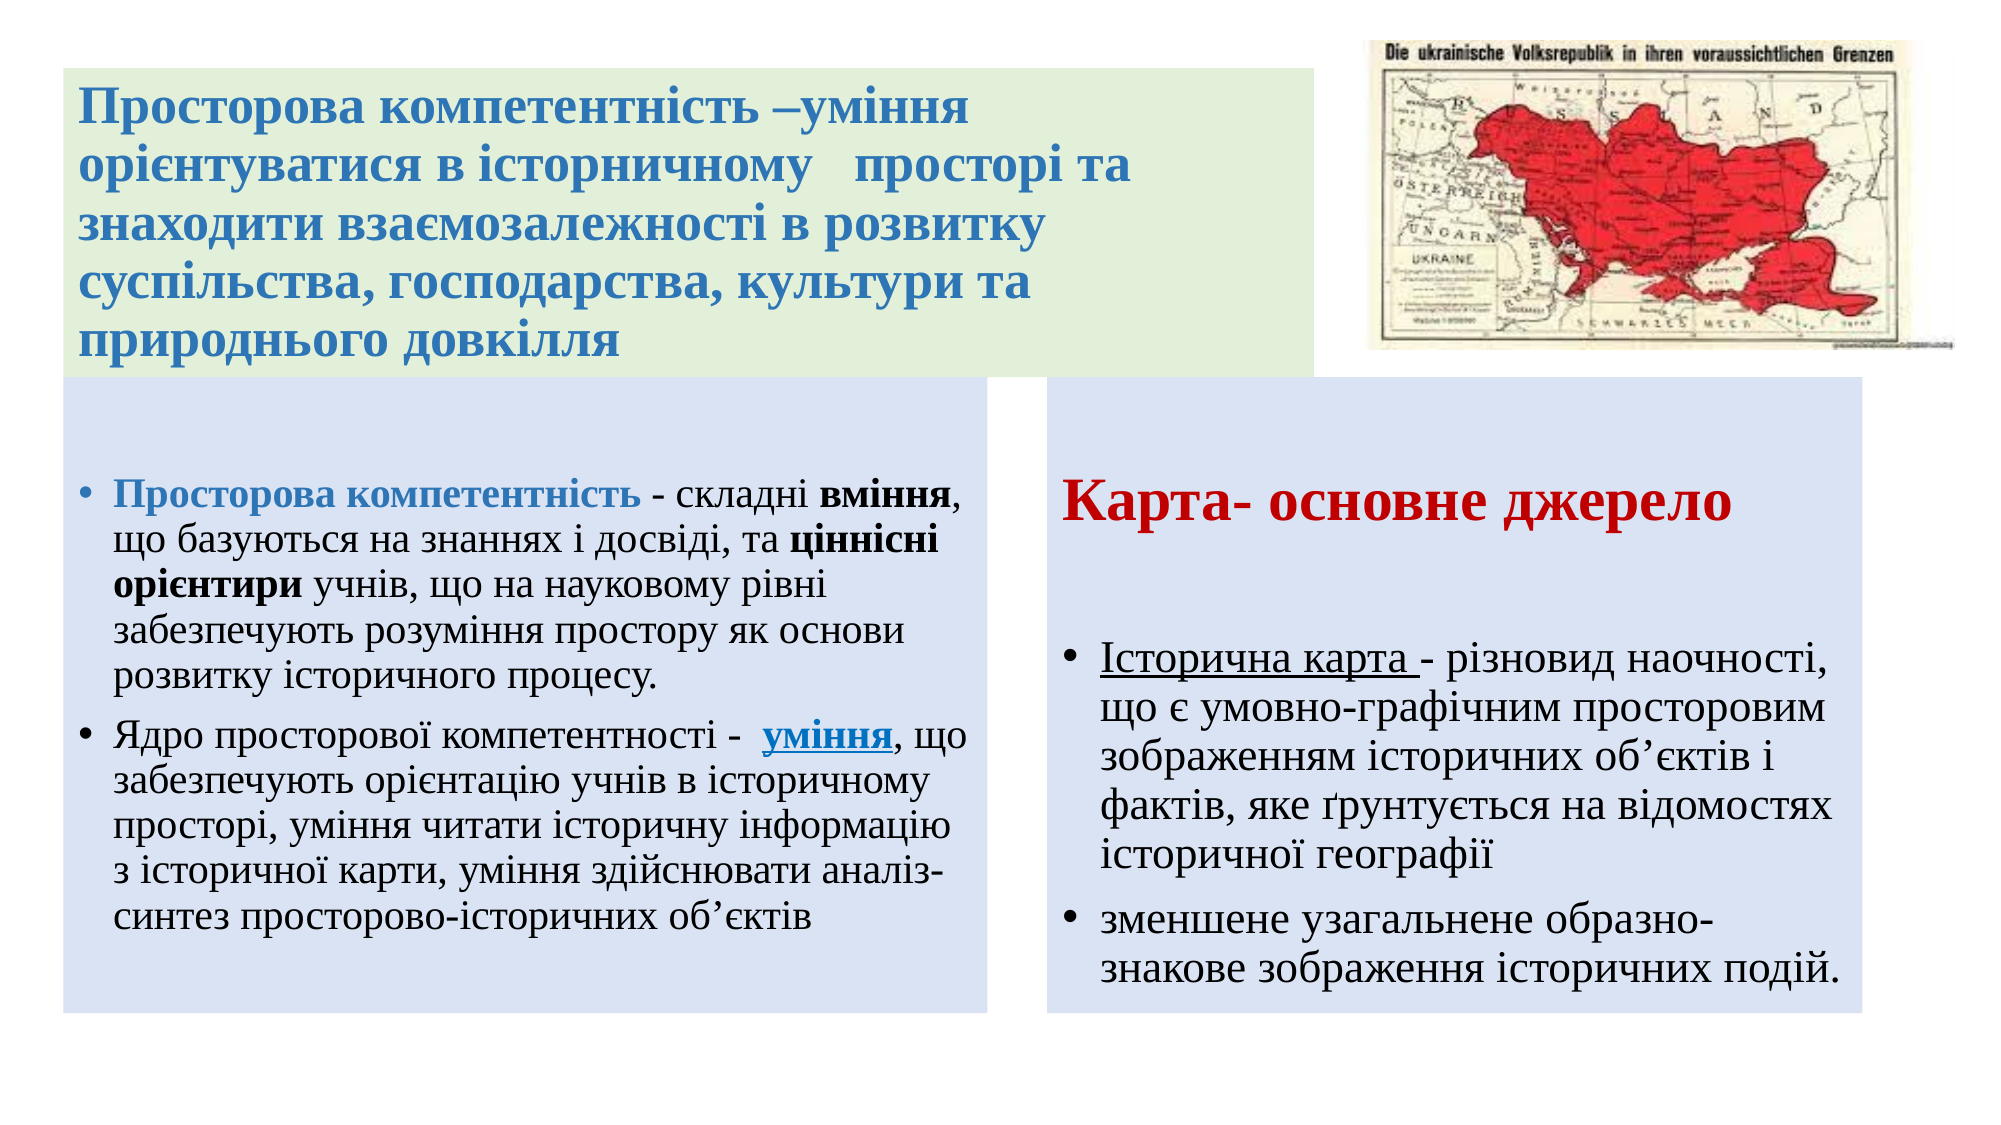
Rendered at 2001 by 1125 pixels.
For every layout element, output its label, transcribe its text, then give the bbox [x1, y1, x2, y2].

list Просторова компетентність - складні вміння, що базуються на знаннях і досвіді, та ціннісні орієнтири учнів, що на науковому рівні забезпечують розуміння простору як основи розвитку історичного процесу. Ядро просторової компетентності - уміння, що забезпечують орієнтацію учнів в історичному просторі, уміння читати історичну інформацію з історичної карти, уміння здійснювати аналіз-синтез просторово-історичних об’єктів [63, 377, 988, 1014]
list Карта- основне джерело Історична карта - різновид наочності, що є умовно-графічним просторовим зображенням історичних об’єктів і фактів, яке ґрунтується на відомостях історичної географії зменшене узагальнене образно-знакове зображення історичних подій. [1047, 377, 1863, 1014]
picture [1330, 40, 1955, 350]
title Просторова компетентність –уміння орієнтуватися в історничному просторі та знаходити взаємозалежності в розвитку суспільства, господарства, культури та природнього довкілля [63, 68, 1315, 378]
